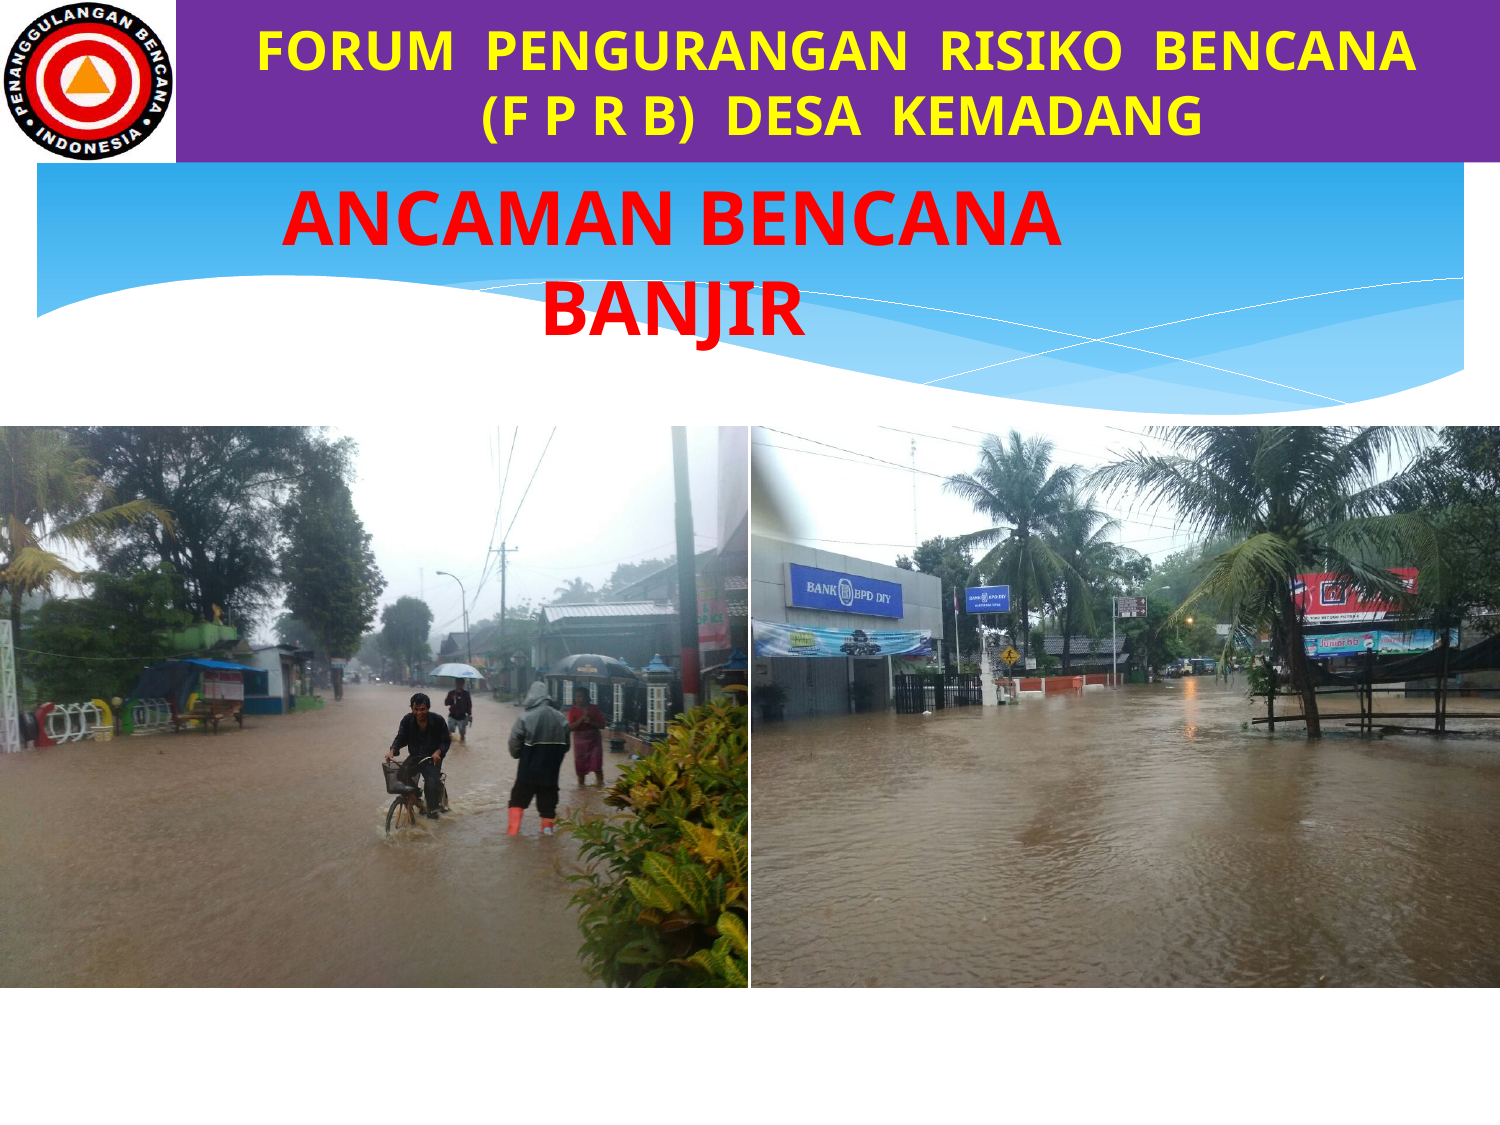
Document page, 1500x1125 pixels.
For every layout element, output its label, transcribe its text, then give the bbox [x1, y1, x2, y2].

title FORUM PENGURANGAN RISIKO BENCANA (F P R B) DESA KEMADANG [181, 0, 1500, 163]
text_box ANCAMAN BENCANA BANJIR [267, 162, 1079, 358]
picture [751, 426, 1500, 988]
picture [0, 0, 177, 163]
picture [0, 426, 749, 988]
